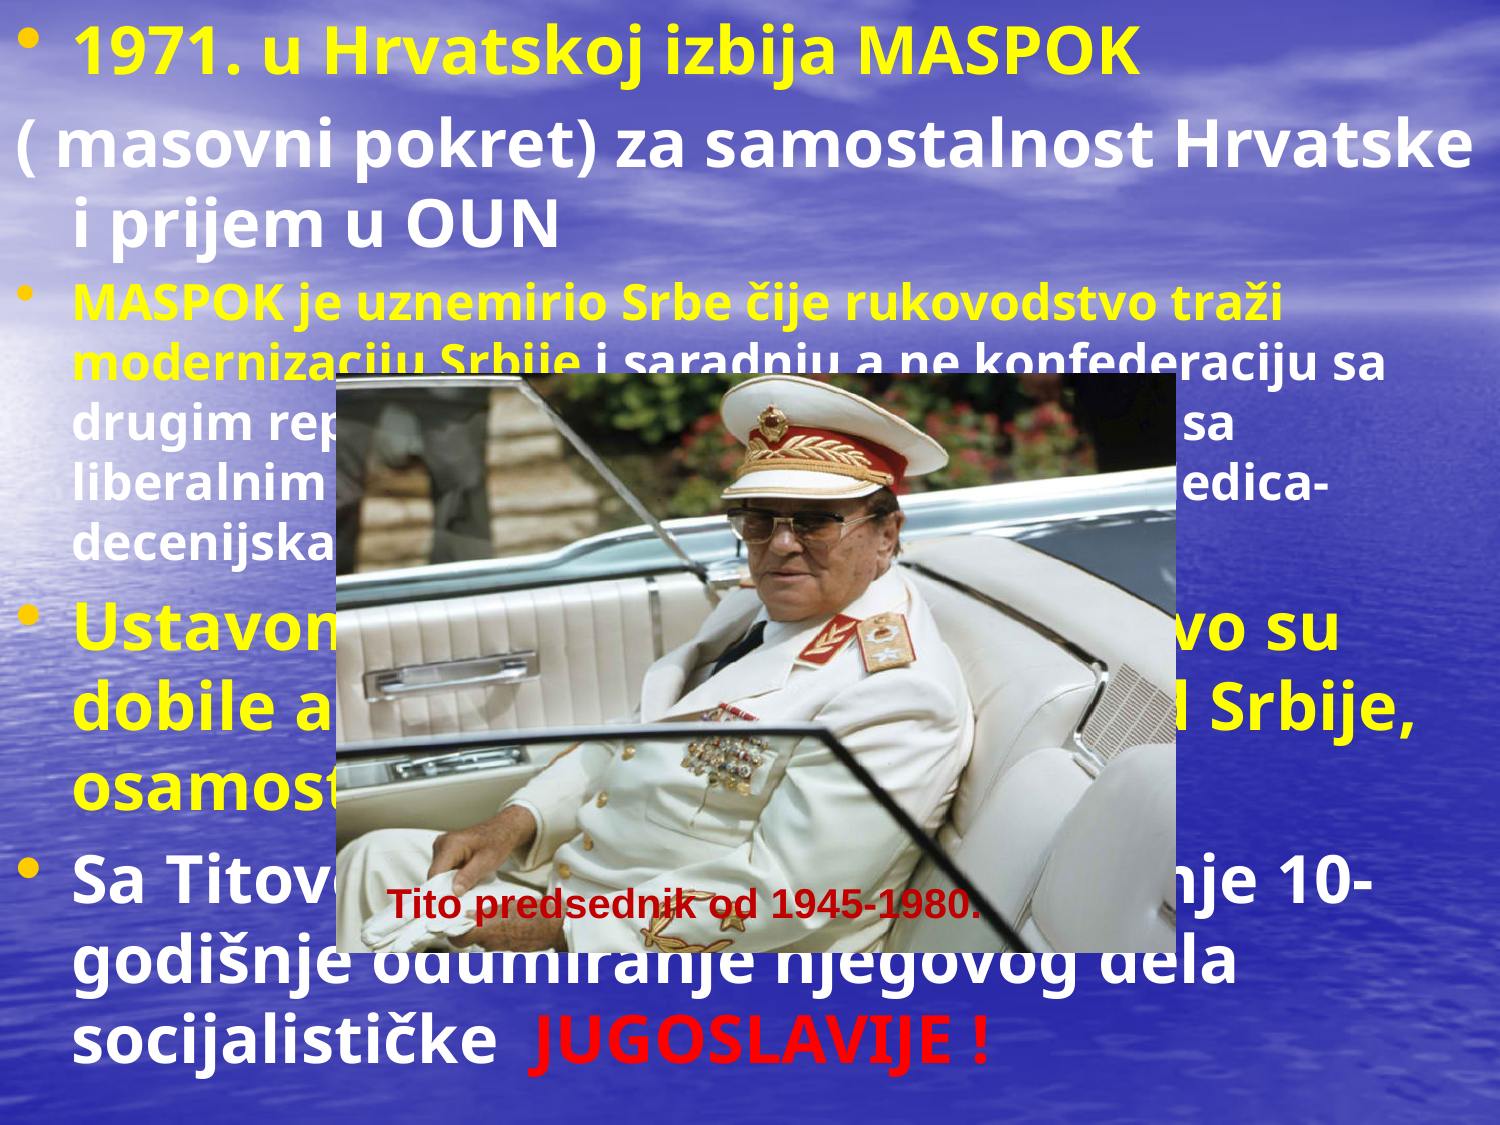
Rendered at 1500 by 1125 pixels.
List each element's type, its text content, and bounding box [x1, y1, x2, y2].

picture [336, 373, 1176, 953]
list 1971. u Hrvatskoj izbija MASPOK ( masovni pokret) za samostalnost Hrvatske i prijem u OUN MASPOK je uznemirio Srbe čije rukovodstvo traži modernizaciju Srbije i saradnju a ne konfederaciju sa drugim republikama.Tito se 1972.obračunao sa liberalnim vođstvom srpskih komunista.Posledica-decenijska stagnacija Srbije. Ustavom iz 1974 Vojvodina i Kosovo su dobile autonomiju tj. odvojene od Srbije, osamostaljenje republika. Sa Titovom smrću 4.05. 1980 počinje 10-godišnje odumiranje njegovog dela socijalističke JUGOSLAVIJE ! [0, 0, 1500, 1125]
